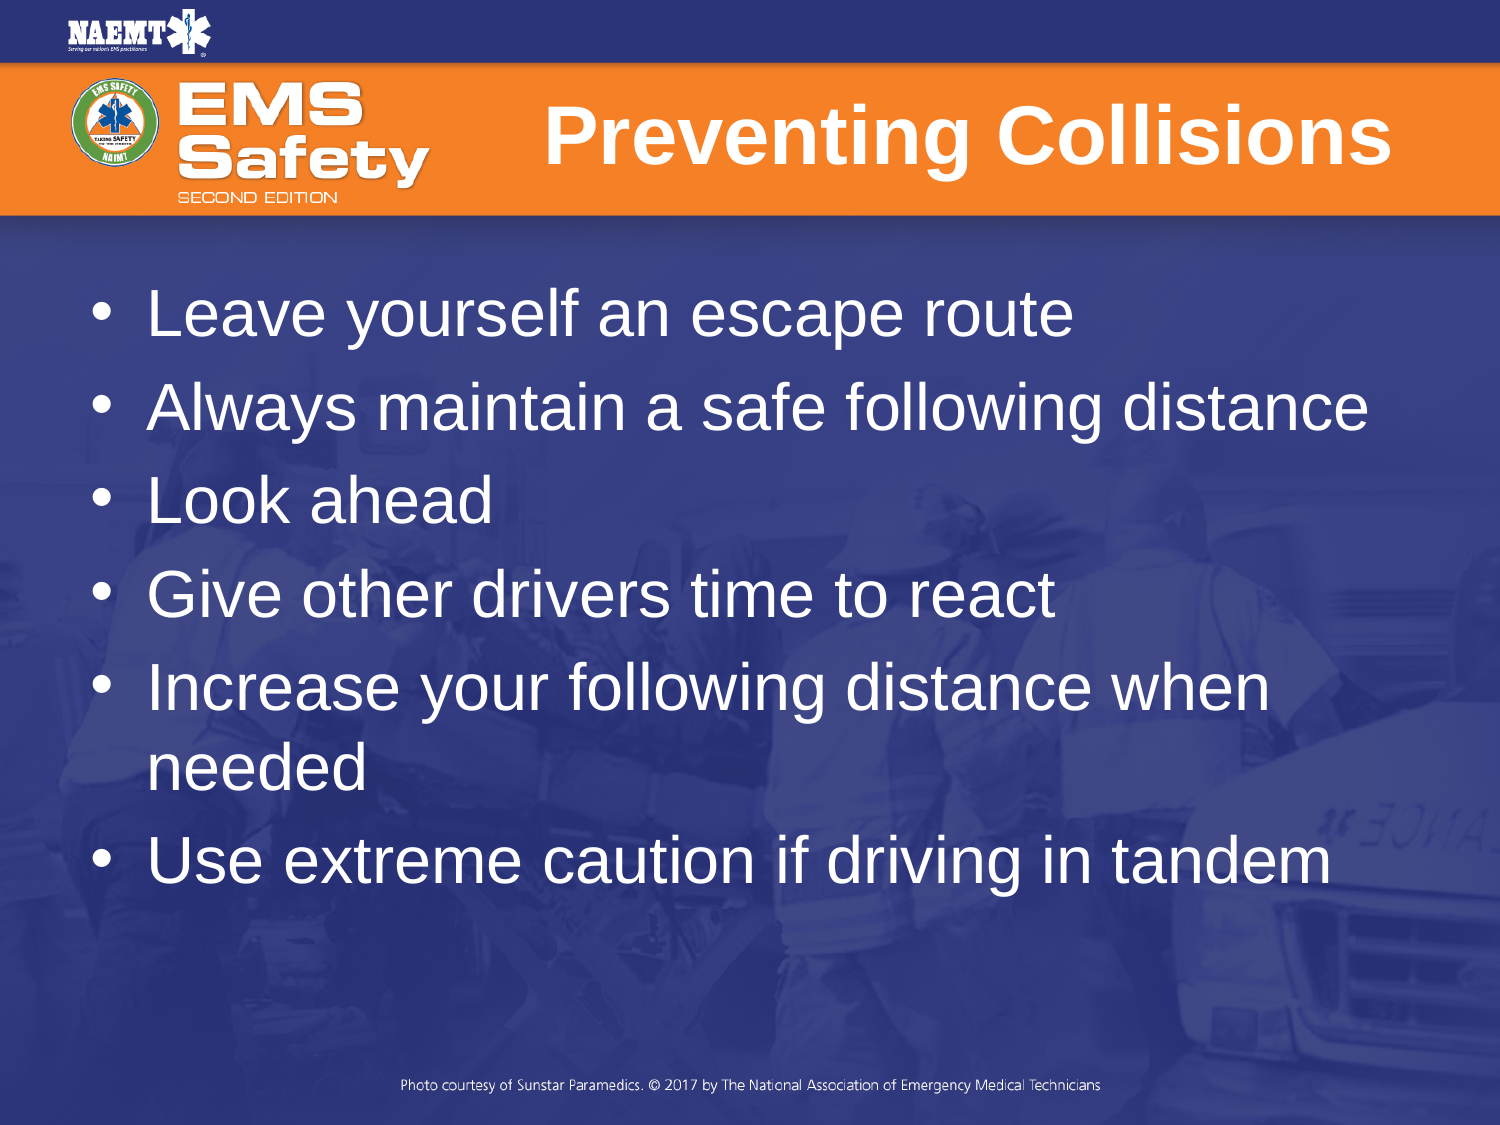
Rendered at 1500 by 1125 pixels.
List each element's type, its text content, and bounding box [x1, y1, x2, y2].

title Preventing Collisions [437, 51, 1500, 239]
picture [0, 0, 1500, 1125]
list Leave yourself an escape route Always maintain a safe following distance Look ahead Give other drivers time to react Increase your following distance when needed Use extreme caution if driving in tandem [75, 262, 1425, 1005]
